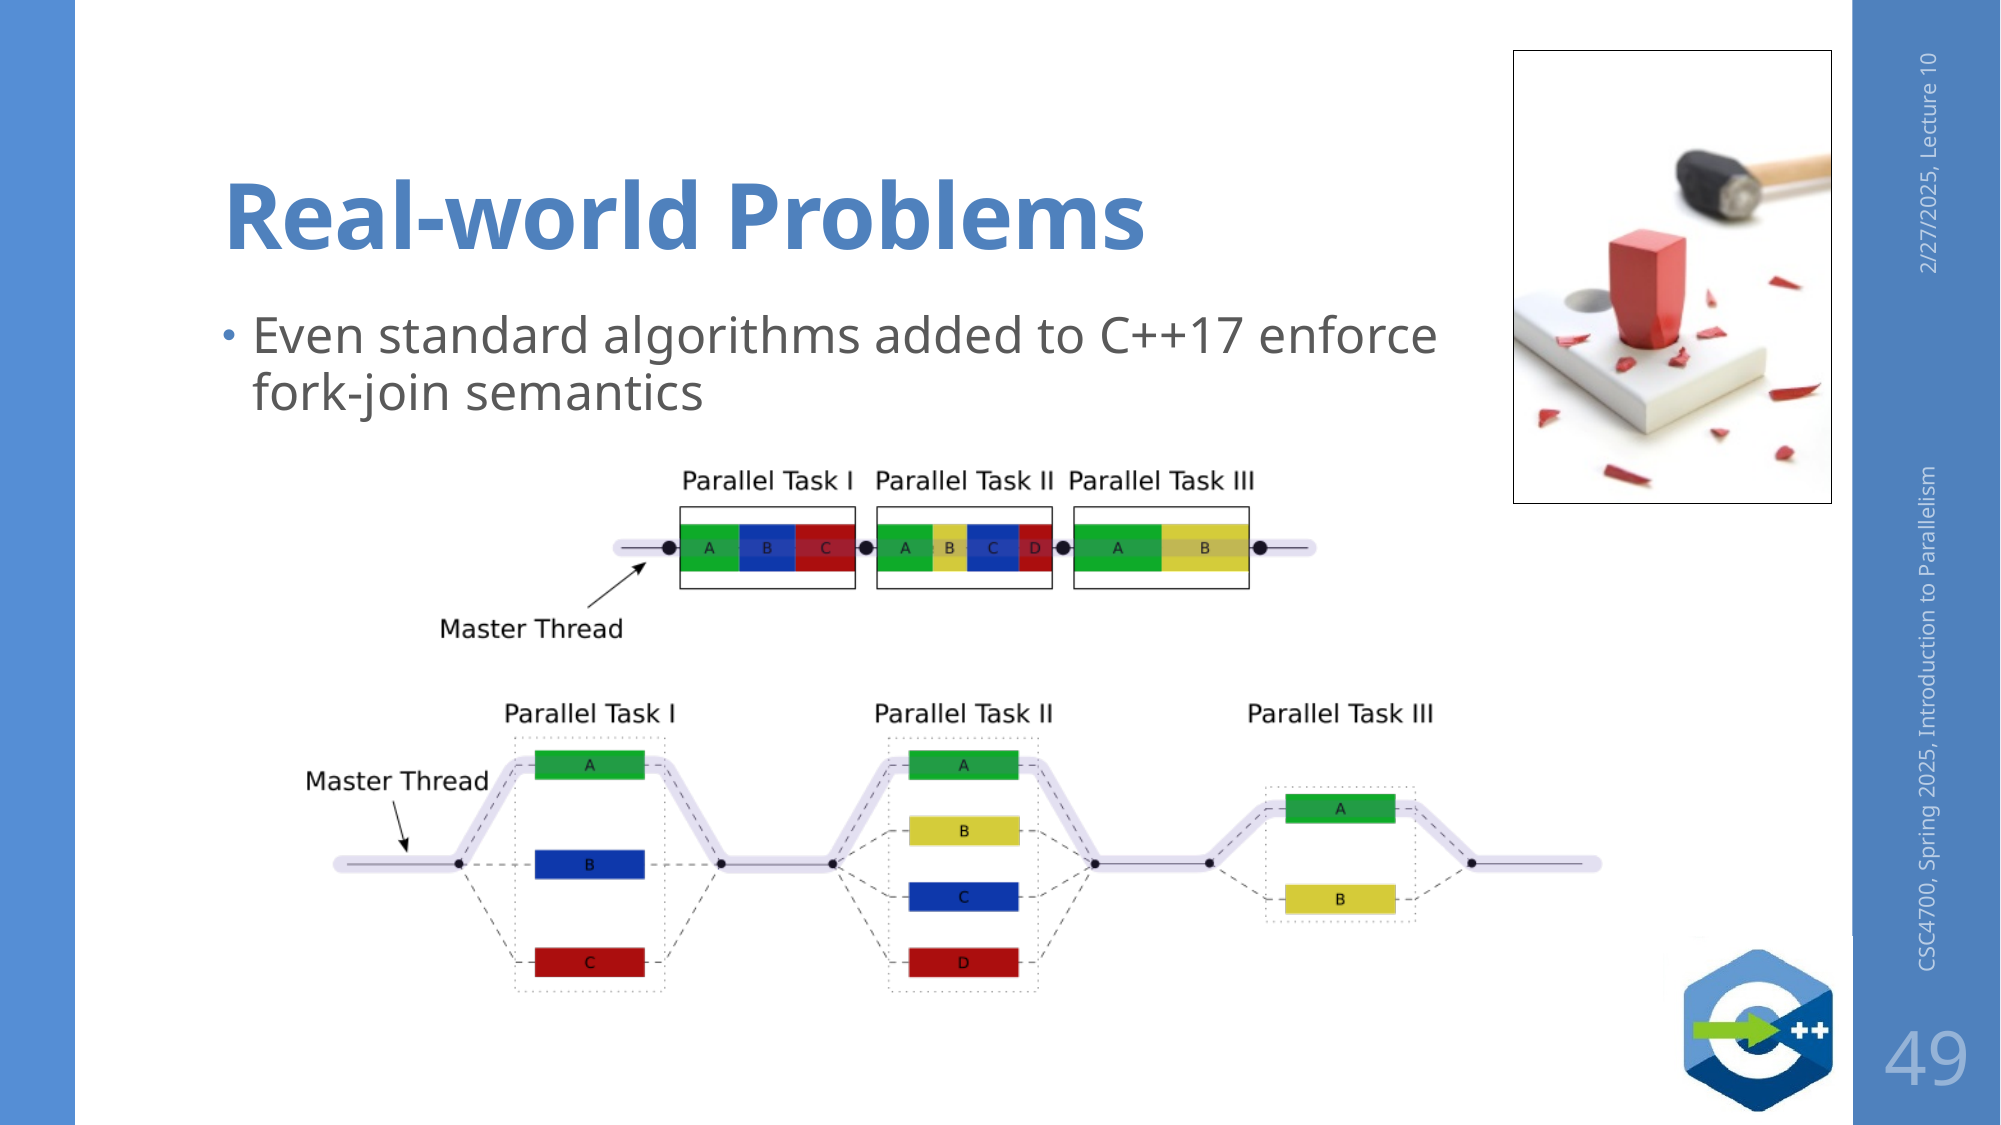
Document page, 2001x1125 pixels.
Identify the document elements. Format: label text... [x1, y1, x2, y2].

list Even standard algorithms added to C++17 enforce fork-join semantics [206, 299, 1617, 1014]
slide_number 49 [1852, 1012, 2000, 1110]
footer CSC4700, Spring 2025, Introduction to Parallelism [1897, 400, 1958, 988]
picture [286, 676, 1617, 1005]
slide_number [1897, 37, 1958, 351]
picture [286, 50, 1832, 656]
picture [1663, 936, 1853, 1125]
title Real-world Problems [206, 48, 1510, 278]
